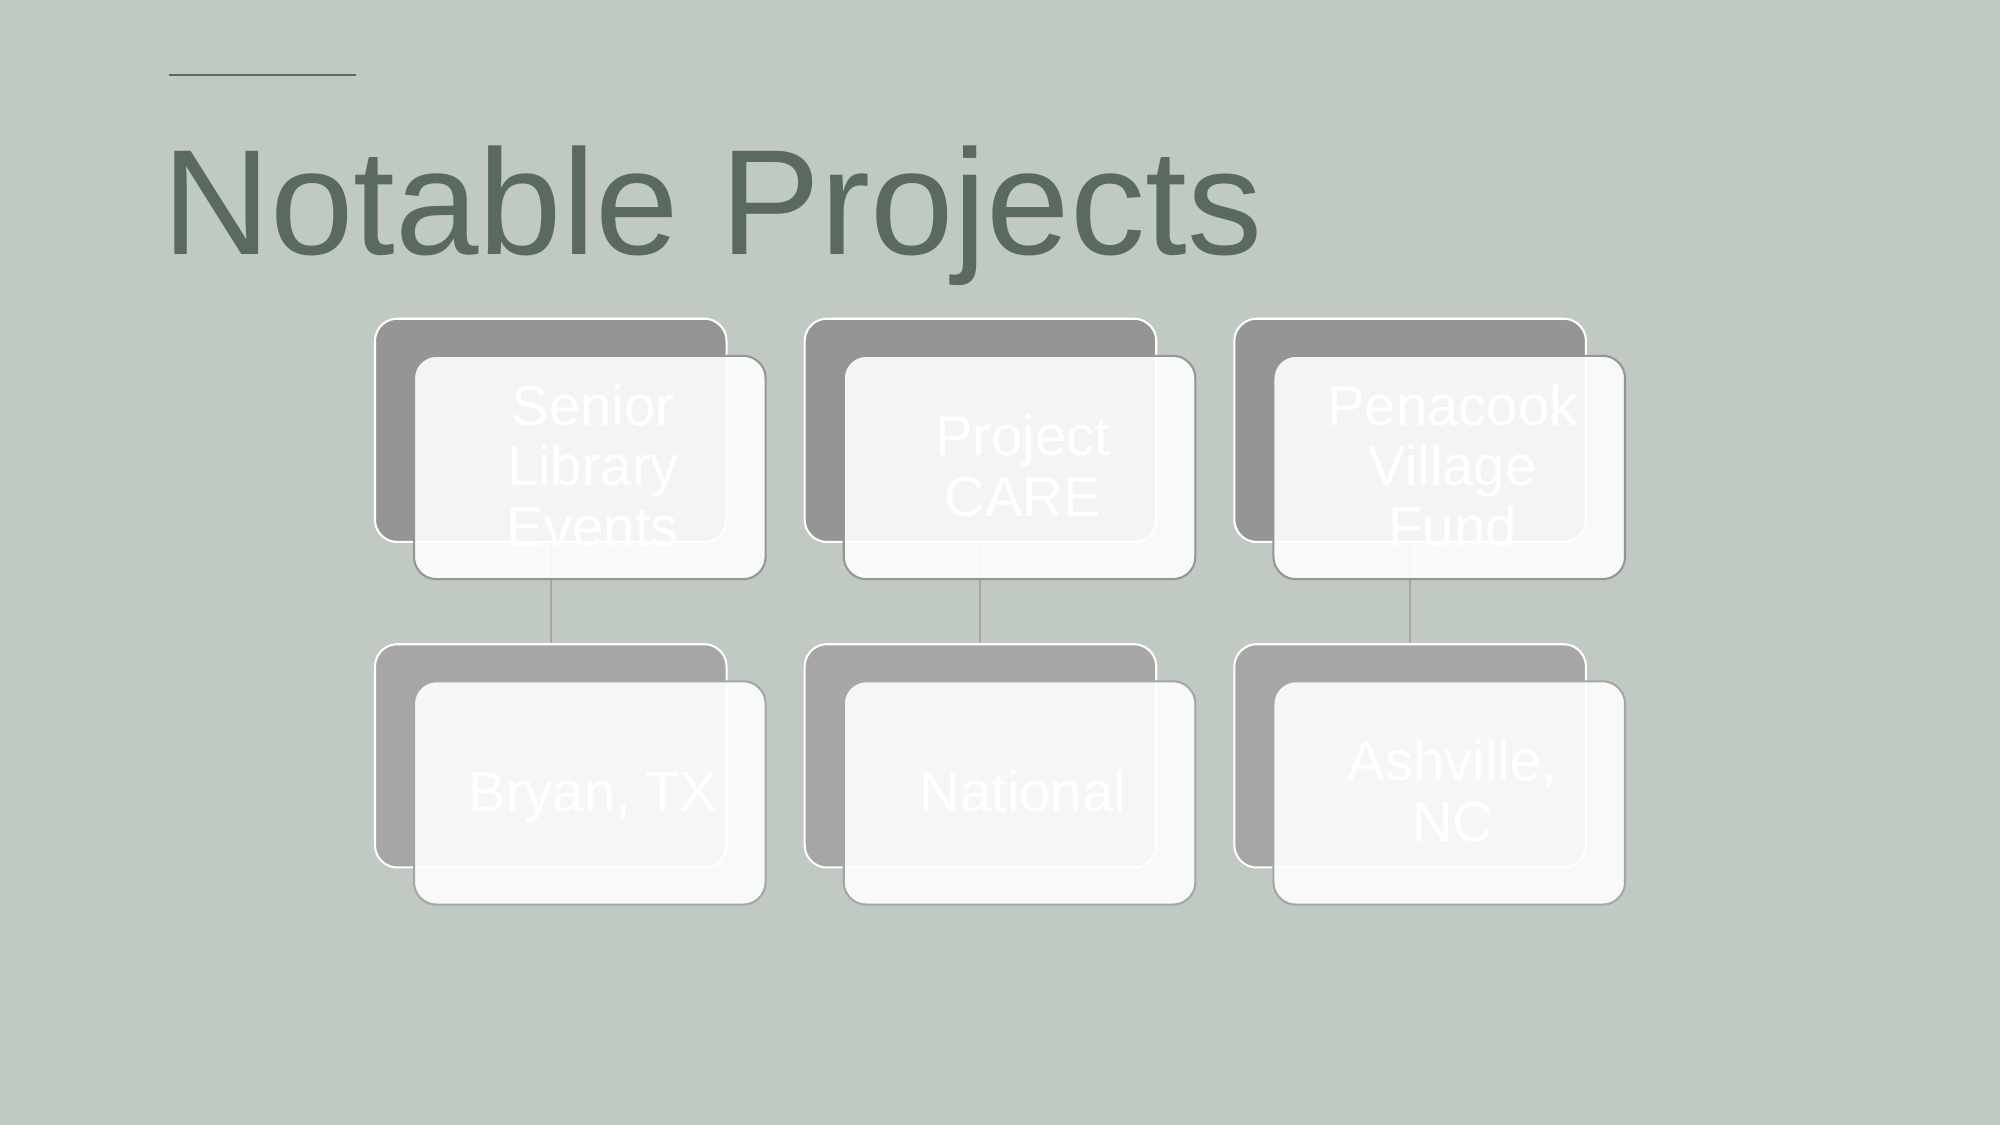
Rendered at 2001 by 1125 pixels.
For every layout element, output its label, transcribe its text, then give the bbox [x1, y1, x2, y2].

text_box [0, 318, 2000, 905]
title Notable Projects [147, 94, 1814, 318]
